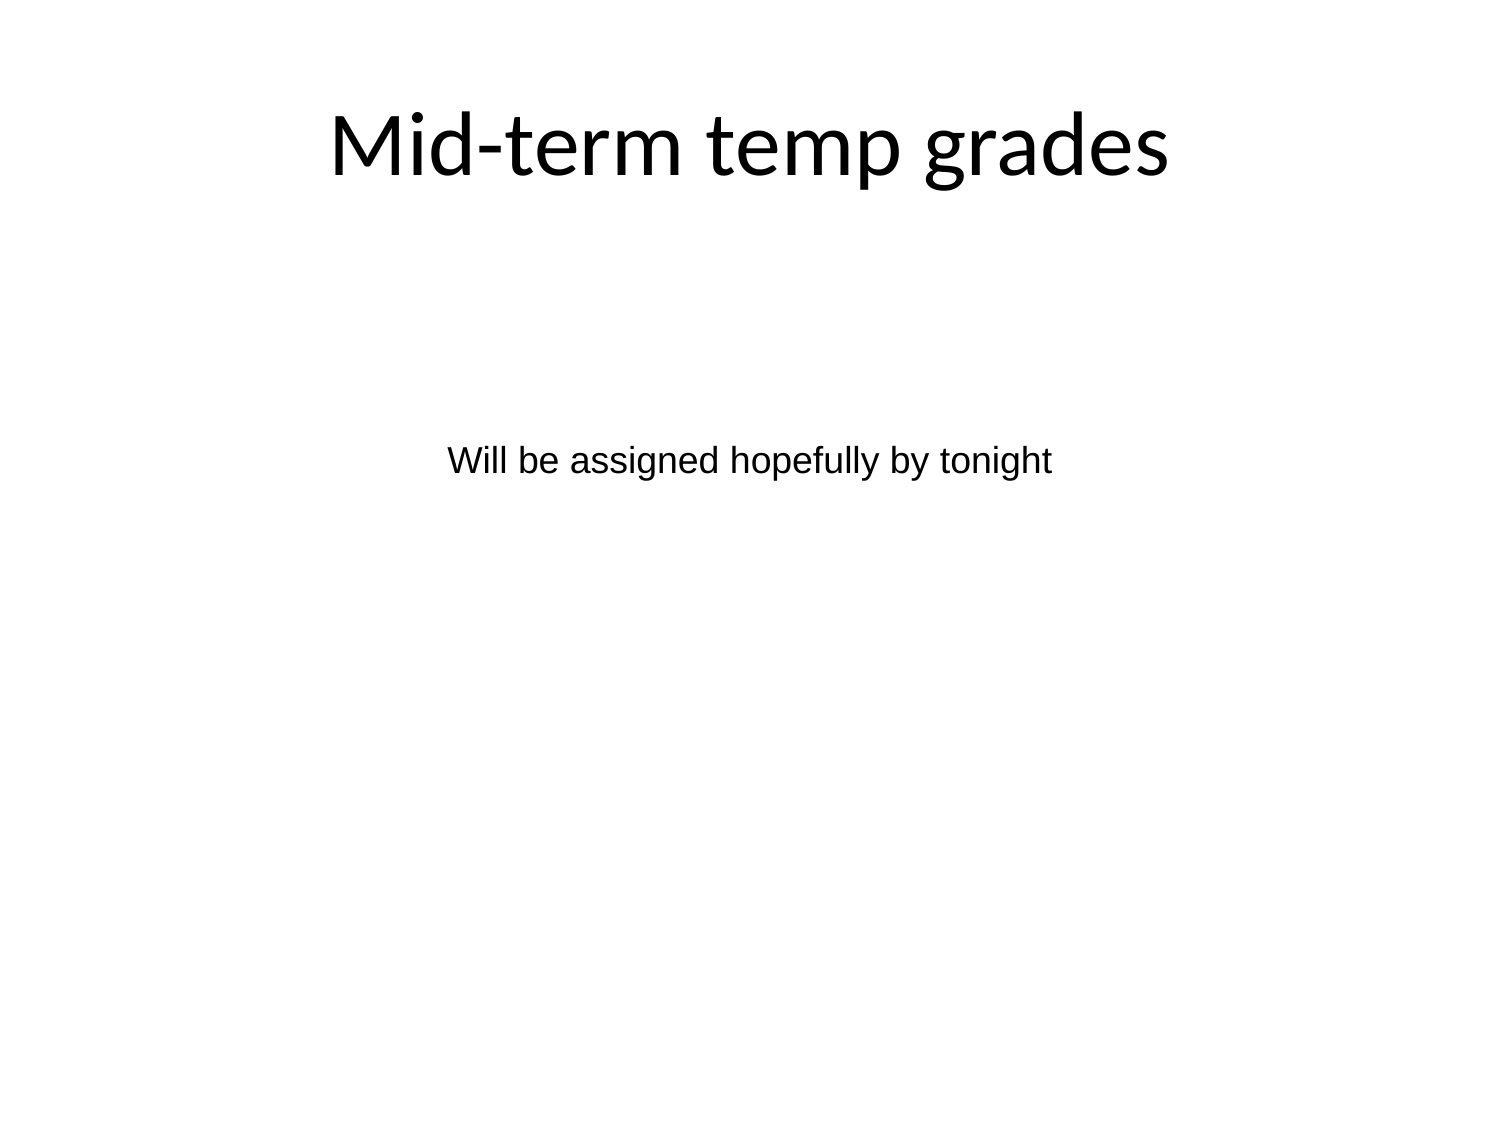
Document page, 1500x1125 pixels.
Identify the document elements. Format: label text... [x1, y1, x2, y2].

title Mid-term temp grades [75, 45, 1425, 233]
text_box Will be assigned hopefully by tonight [432, 428, 1068, 488]
